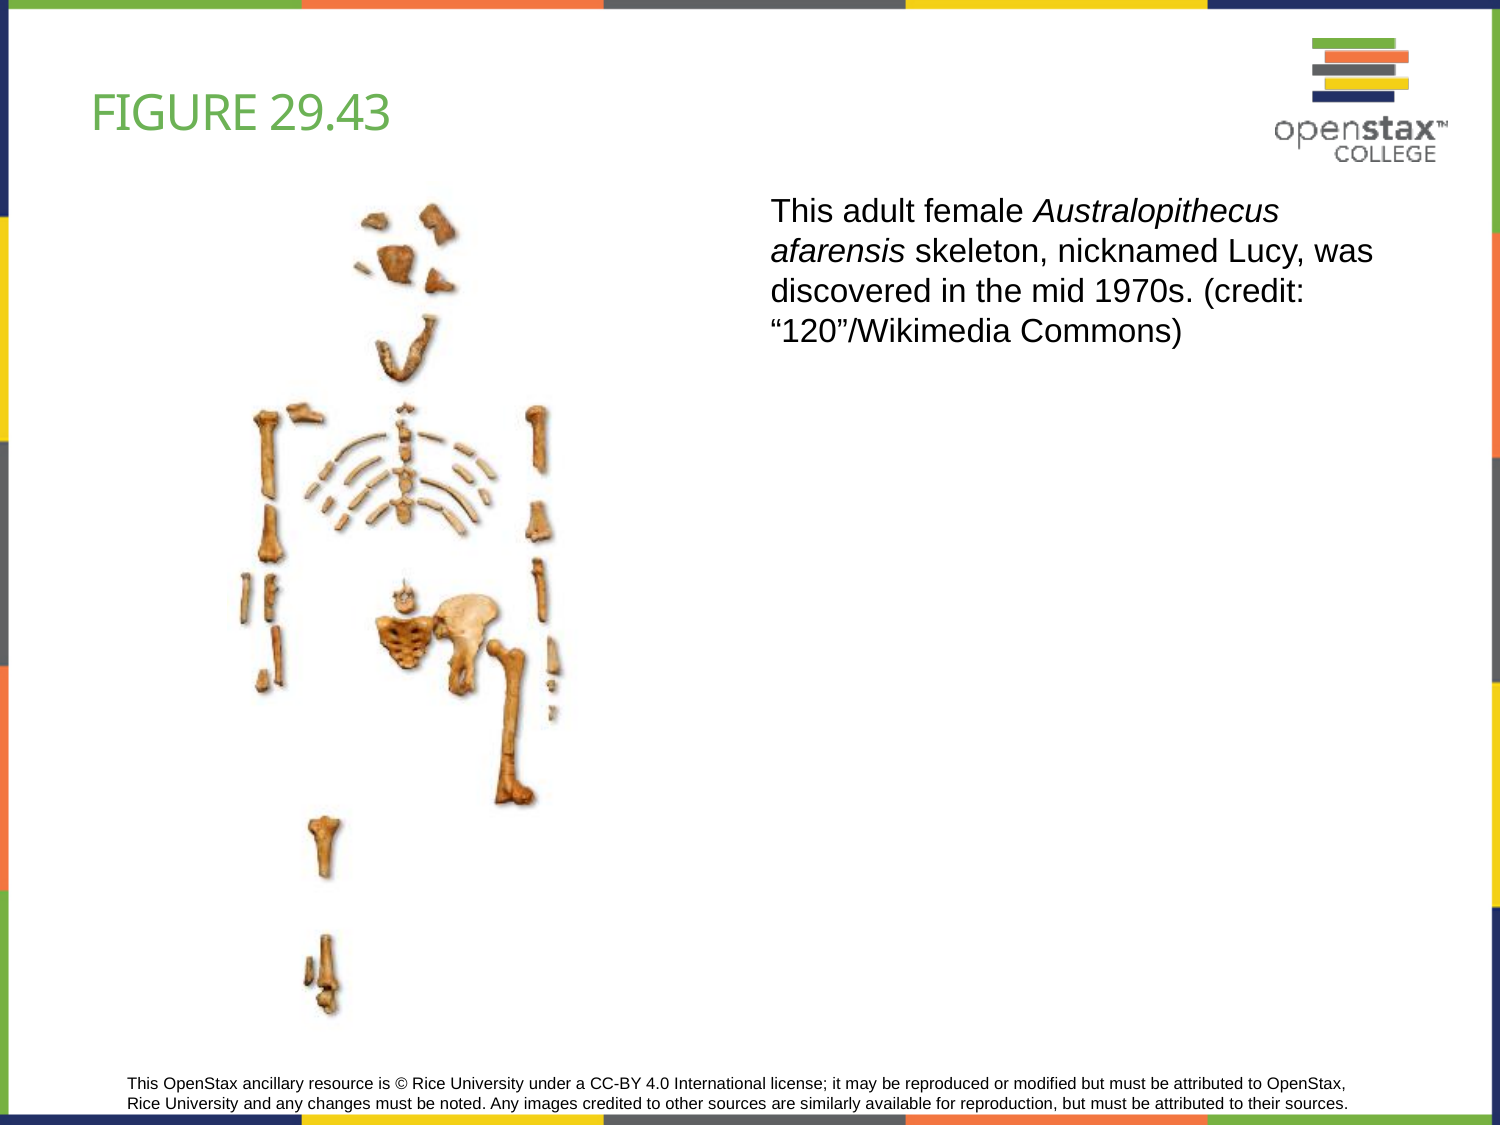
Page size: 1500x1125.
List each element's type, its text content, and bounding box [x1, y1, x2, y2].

list This adult female Australopithecus afarensis skeleton, nicknamed Lucy, was discovered in the mid 1970s. (credit: “120”/Wikimedia Commons) [755, 181, 1398, 1045]
picture [0, 0, 1500, 1125]
title Figure 29.43 [75, 39, 1273, 148]
footer This OpenStax ancillary resource is © Rice University under a CC-BY 4.0 International license; it may be reproduced or modified but must be attributed to OpenStax, Rice University and any changes must be noted. Any images credited to other sources are similarly available for reproduction, but must be attributed to their sources. [112, 1065, 1398, 1112]
